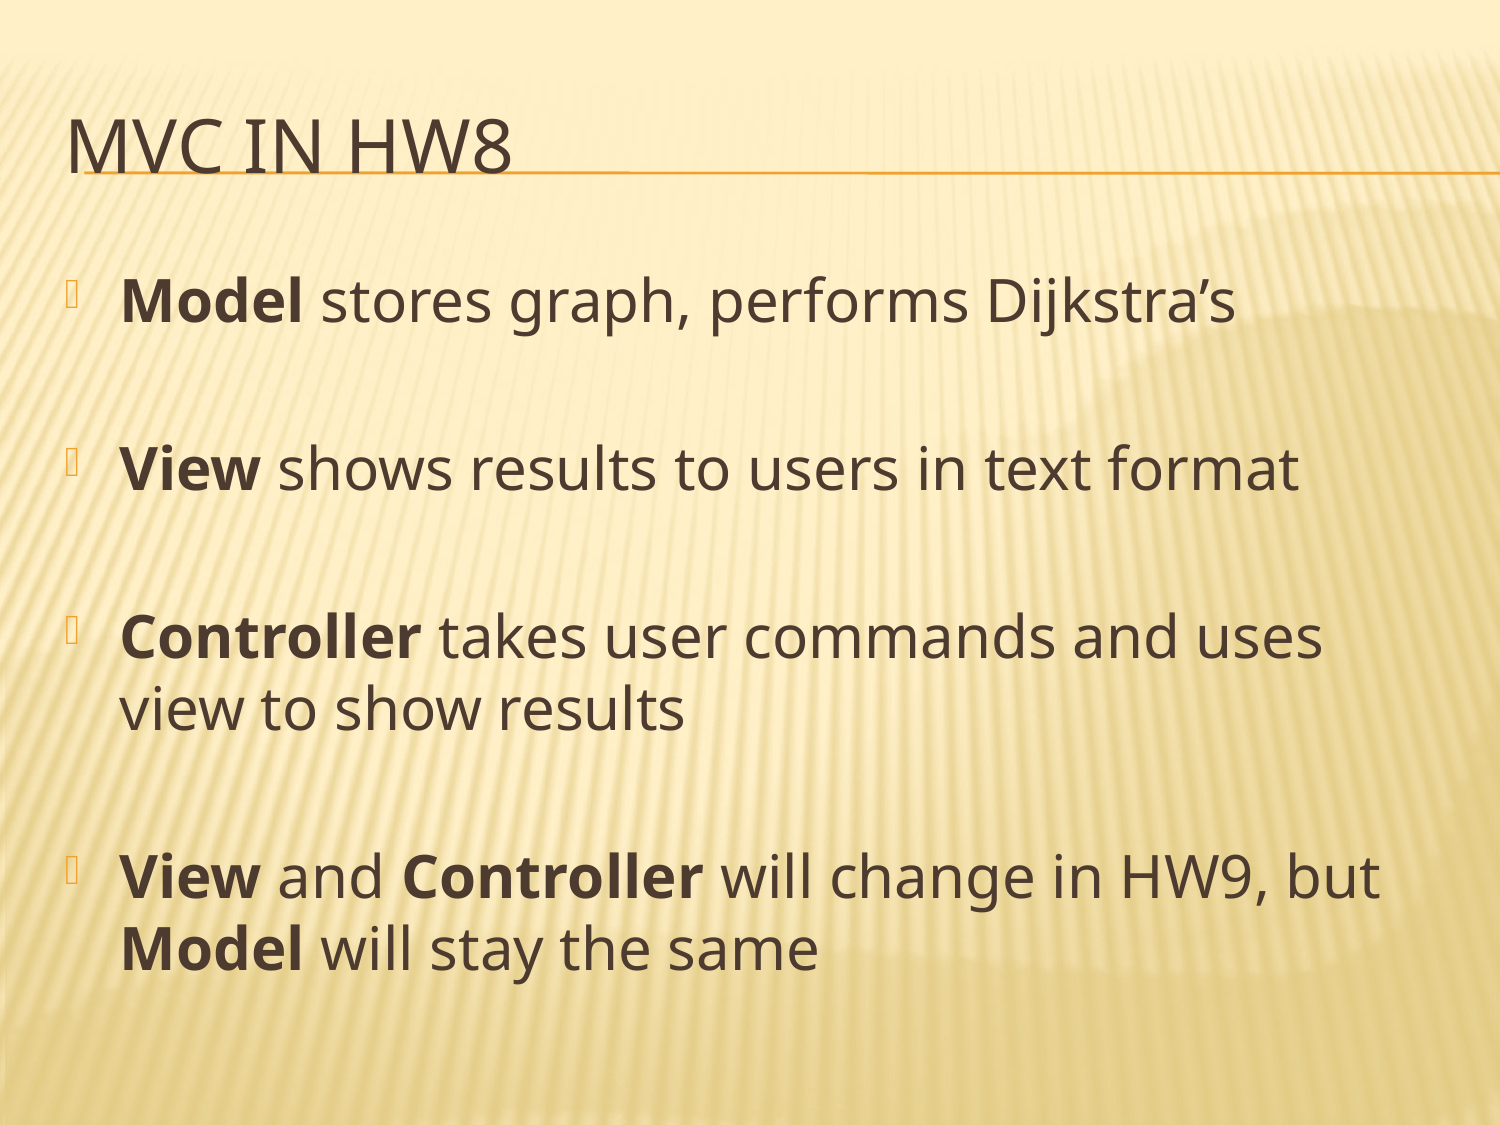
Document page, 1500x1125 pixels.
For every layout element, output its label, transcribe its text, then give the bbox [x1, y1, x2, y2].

title MVC in HW8 [50, 75, 1475, 213]
list Model stores graph, performs Dijkstra’s View shows results to users in text format Controller takes user commands and uses view to show results View and Controller will change in HW9, but Model will stay the same [50, 254, 1475, 998]
